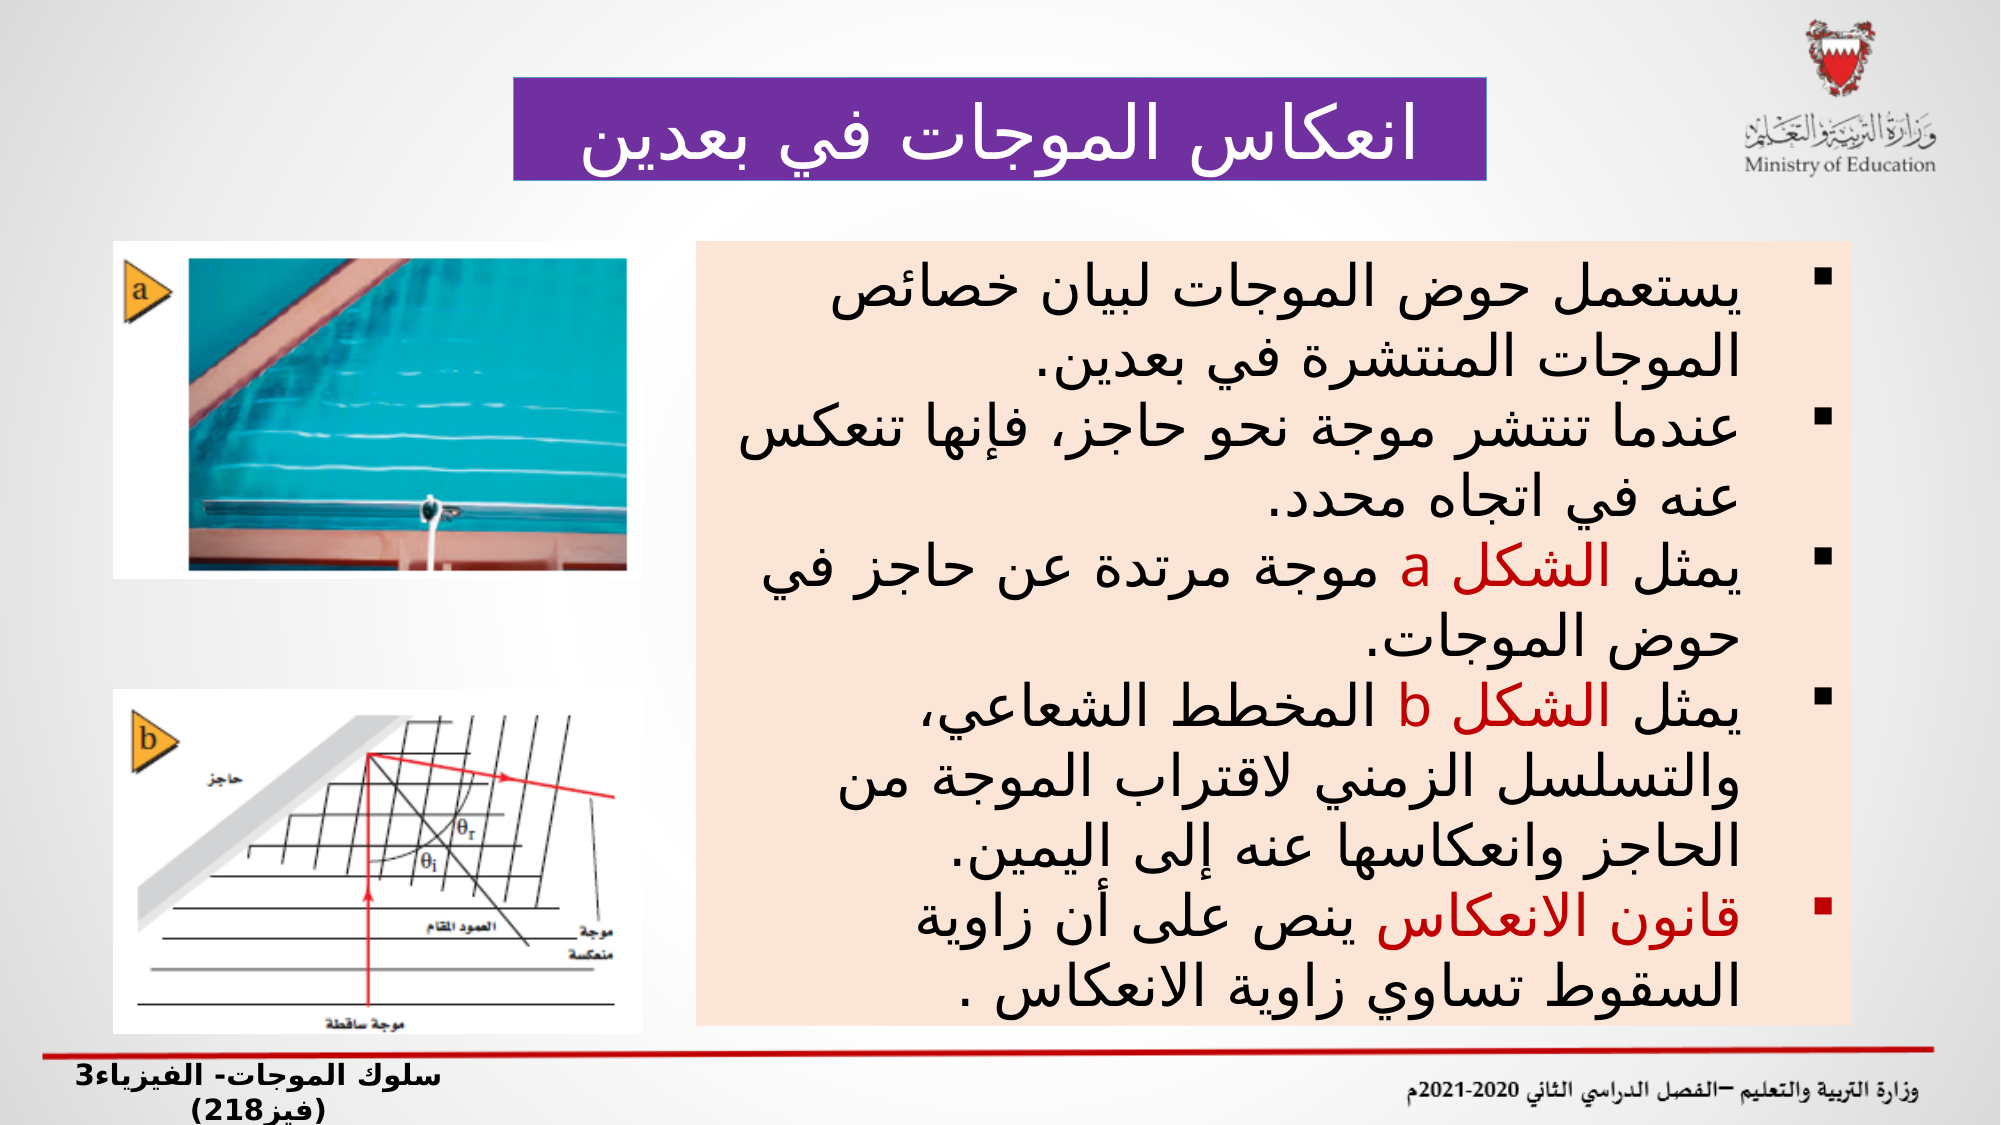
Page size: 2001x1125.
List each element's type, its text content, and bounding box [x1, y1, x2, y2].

text_box سلوك الموجات- الفيزياء3 (فيز218) [3, 1061, 514, 1122]
text_box يستعمل حوض الموجات لبيان خصائص الموجات المنتشرة في بعدين. عندما تنتشر موجة نحو حاجز، فإنها تنعكس عنه في اتجاه محدد. يمثل الشكل a موجة مرتدة عن حاجز في حوض الموجات. يمثل الشكل b المخطط الشعاعي، والتسلسل الزمني لاقتراب الموجة من الحاجز وانعكاسها عنه إلى اليمين. قانون الانعكاس ينص على أن زاوية السقوط تساوي زاوية الانعكاس . [695, 241, 1852, 1026]
picture [0, 0, 2001, 1125]
text_box انعكاس الموجات في بعدين [513, 77, 1487, 181]
